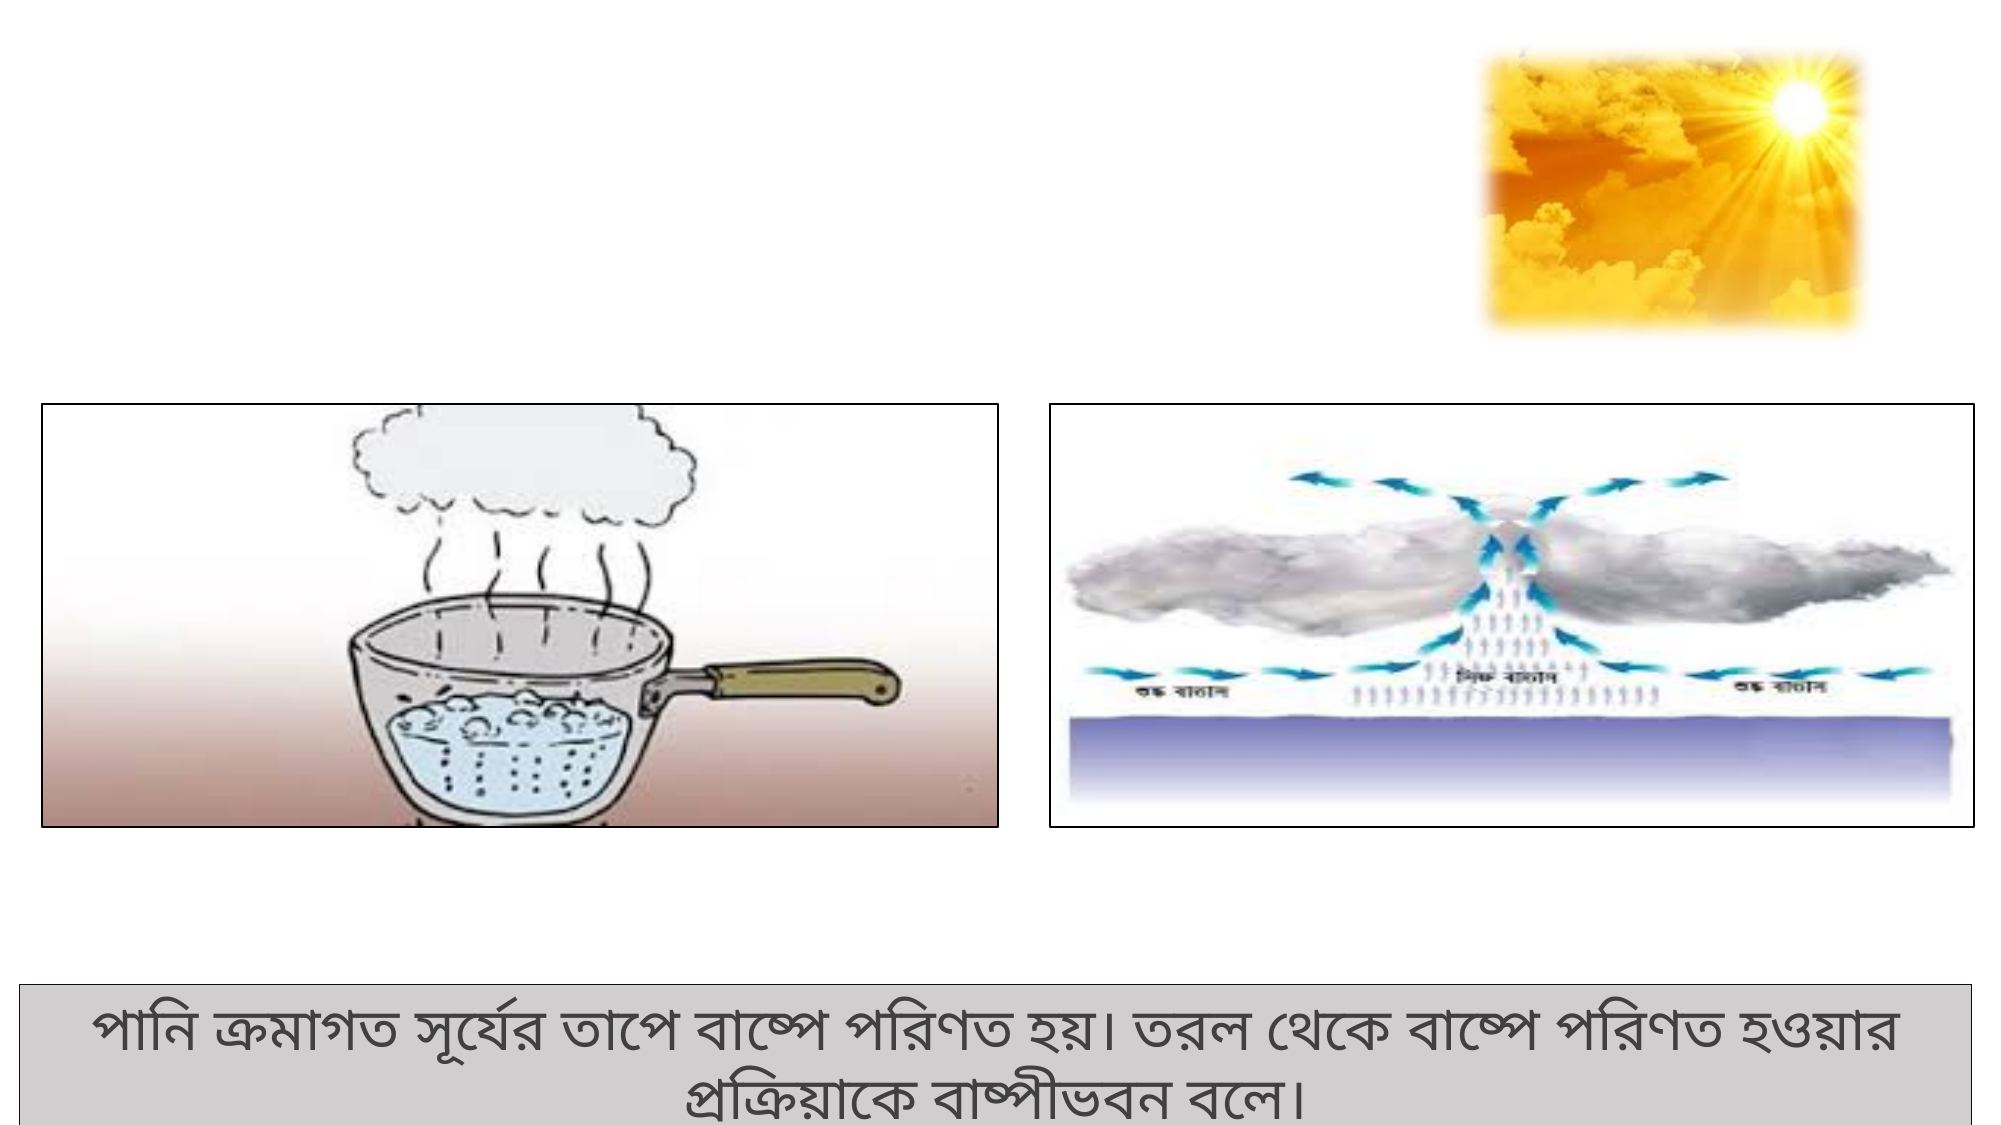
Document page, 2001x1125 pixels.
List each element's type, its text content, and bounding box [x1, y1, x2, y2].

picture [43, 404, 997, 827]
picture [1470, 42, 1875, 346]
picture [1051, 404, 1974, 827]
text_box পানি ক্রমাগত সূর্যের তাপে বাষ্পে পরিণত হয়। তরল থেকে বাষ্পে পরিণত হওয়ার প্রক্রিয়াকে বাষ্পীভবন বলে। [19, 984, 1972, 1125]
